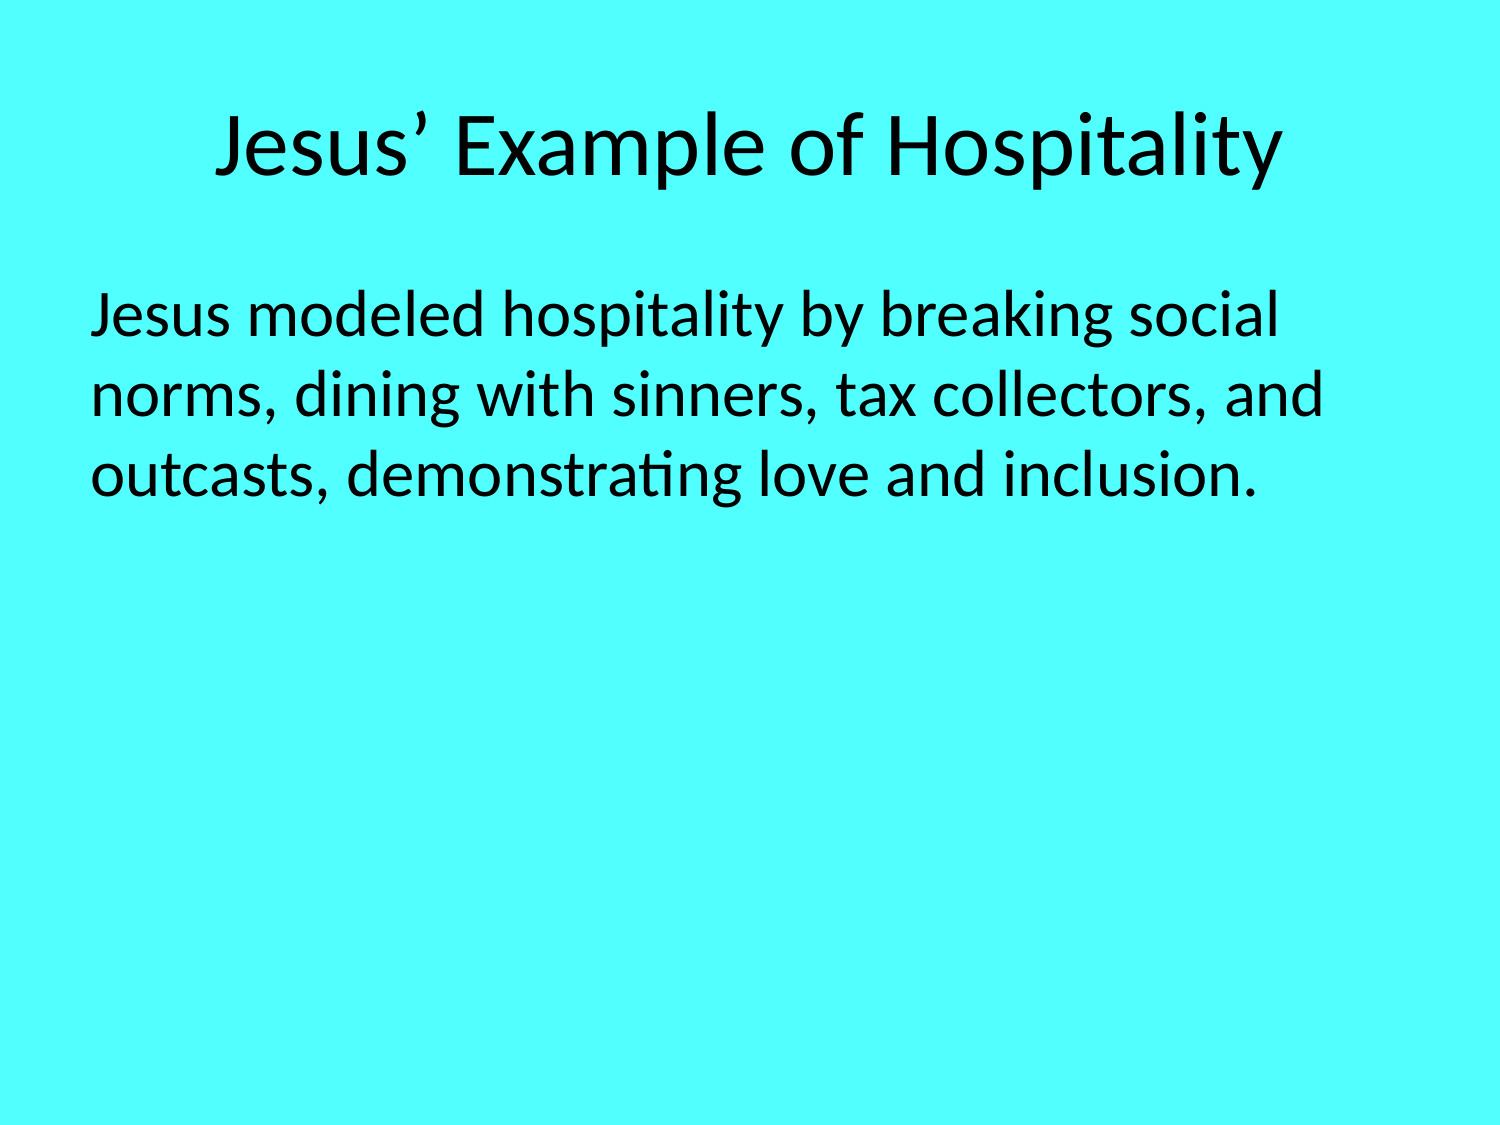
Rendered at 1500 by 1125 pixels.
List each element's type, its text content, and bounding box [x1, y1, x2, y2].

list Jesus modeled hospitality by breaking social norms, dining with sinners, tax collectors, and outcasts, demonstrating love and inclusion. [75, 262, 1425, 1005]
title Jesus’ Example of Hospitality [75, 45, 1425, 233]
